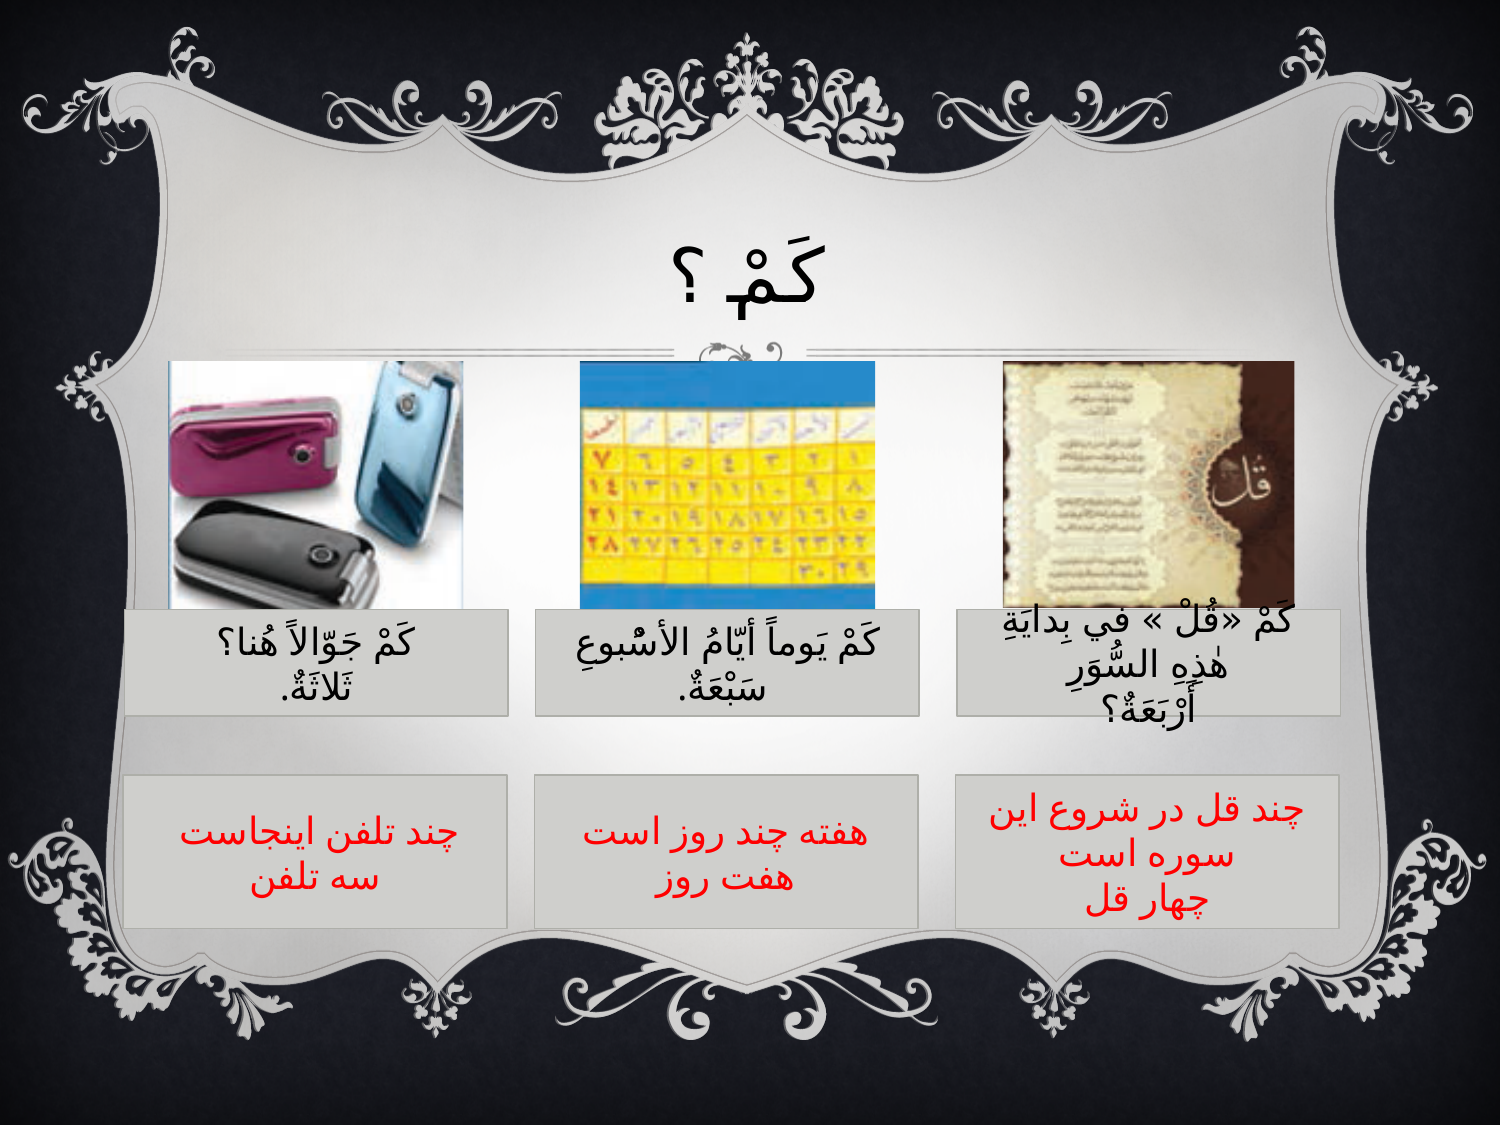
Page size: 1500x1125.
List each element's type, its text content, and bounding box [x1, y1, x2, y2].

text_box چند تلفن اینجاست سه تلفن [122, 774, 508, 929]
picture [0, 361, 1500, 1125]
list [1002, 361, 1295, 608]
text_box کَمْ «قُلْ » في بِدايَةِ هٰذِهِ السُّوَرِ أَرْبَعَةٌ؟ [956, 609, 1341, 717]
text_box کَمْ جَوّالاً هُنا؟ ثَلاثَةٌ. [124, 609, 509, 717]
text_box چند قل در شروع این سوره است چهار قل [955, 774, 1340, 929]
title کَمْ ؟ [225, 212, 1275, 325]
text_box هفته چند روز است هفت روز [534, 774, 919, 929]
picture [0, 0, 1500, 265]
text_box کَمْ یَوماً أيّامُ الأسُْبوعِ سَبْعَةٌ. [535, 609, 920, 717]
